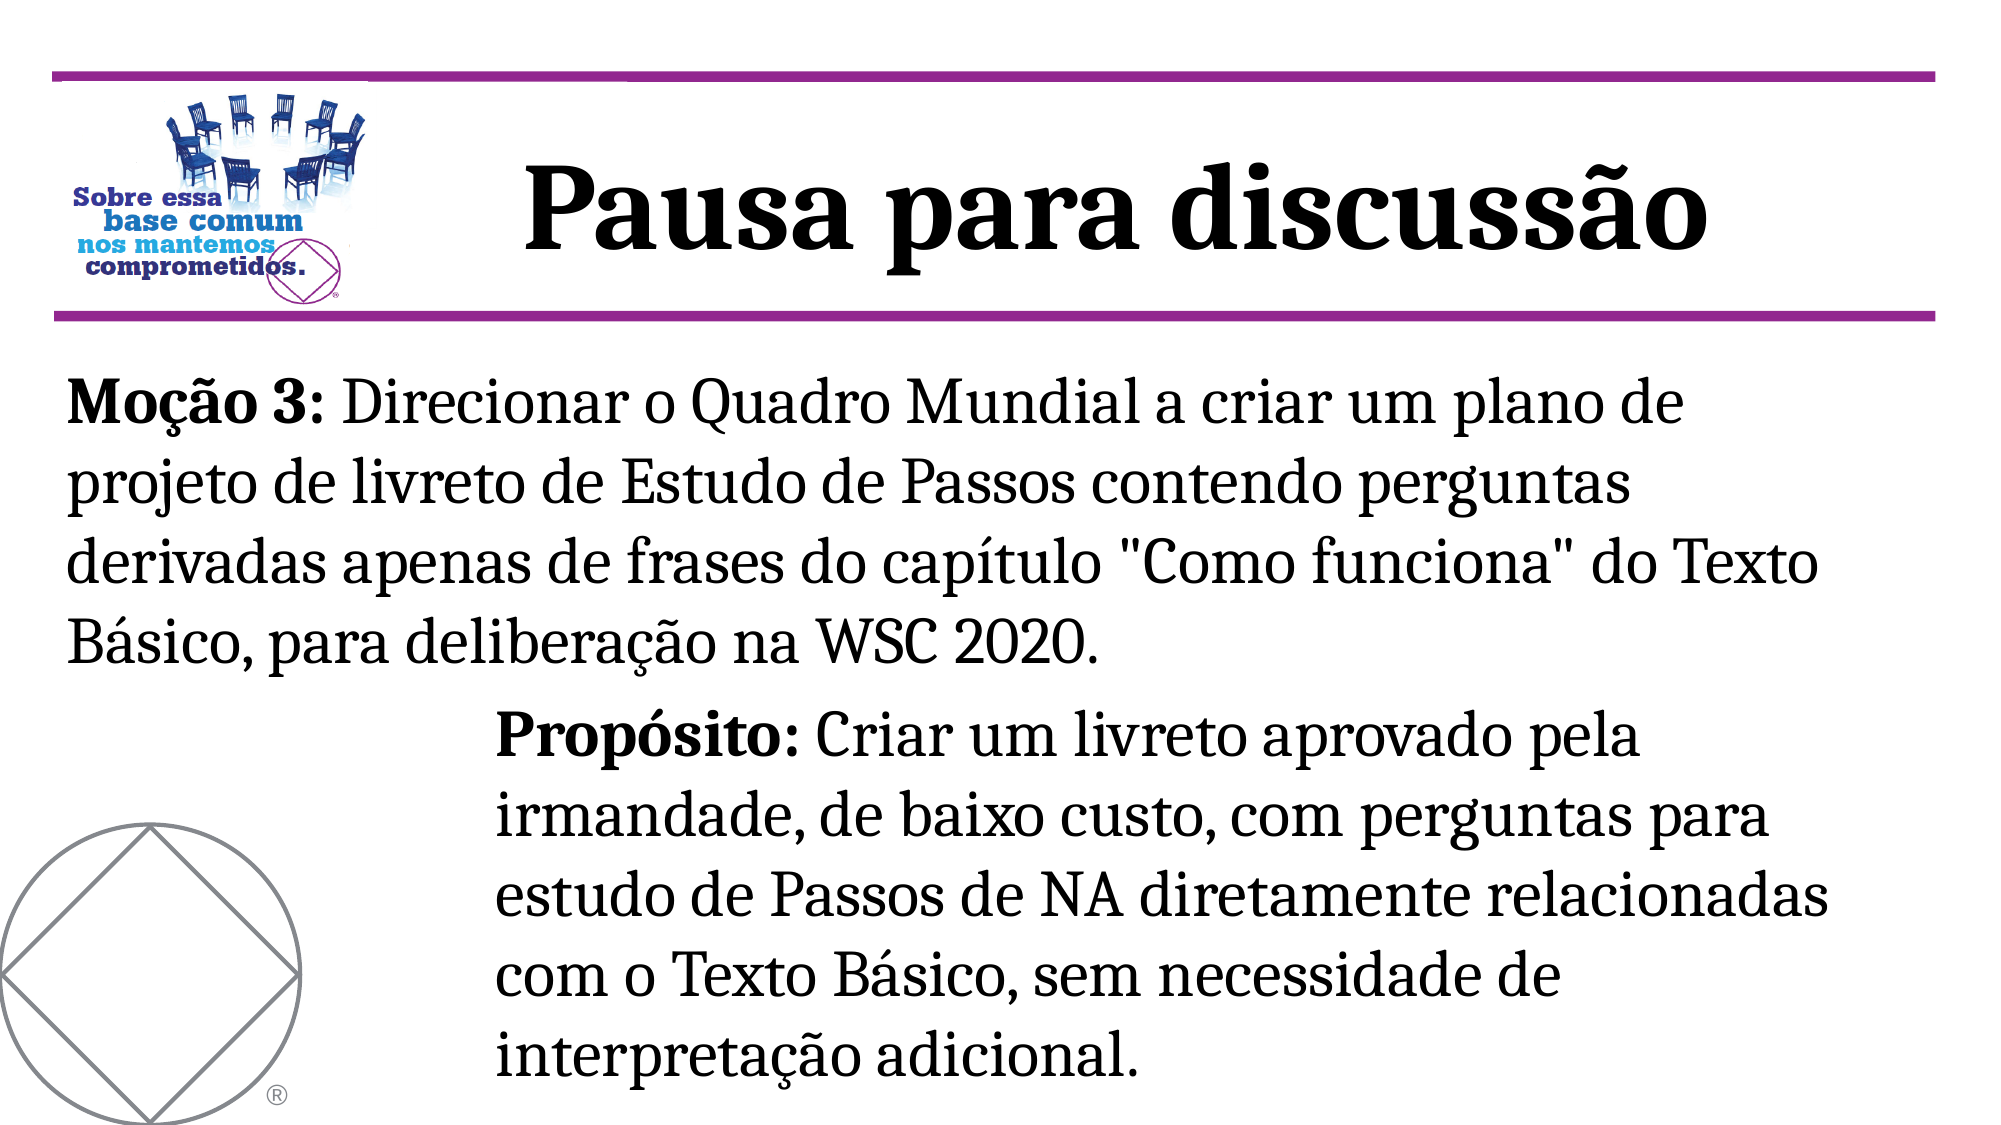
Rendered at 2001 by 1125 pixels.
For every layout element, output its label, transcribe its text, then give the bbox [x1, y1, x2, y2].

picture [62, 81, 377, 308]
text_box Propósito: Criar um livreto aprovado pela irmandade, de baixo custo, com perguntas para estudo de Passos de NA diretamente relacionadas com o Texto Básico, sem necessidade de interpretação adicional. [489, 703, 1914, 1077]
text_box Moção 3: Direcionar o Quadro Mundial a criar um plano de projeto de livreto de Estudo de Passos contendo perguntas derivadas apenas de frases do capítulo "Como funciona" do Texto Básico, para deliberação na WSC 2020. [61, 350, 1895, 666]
text_box Pausa para discussão [507, 117, 1821, 282]
